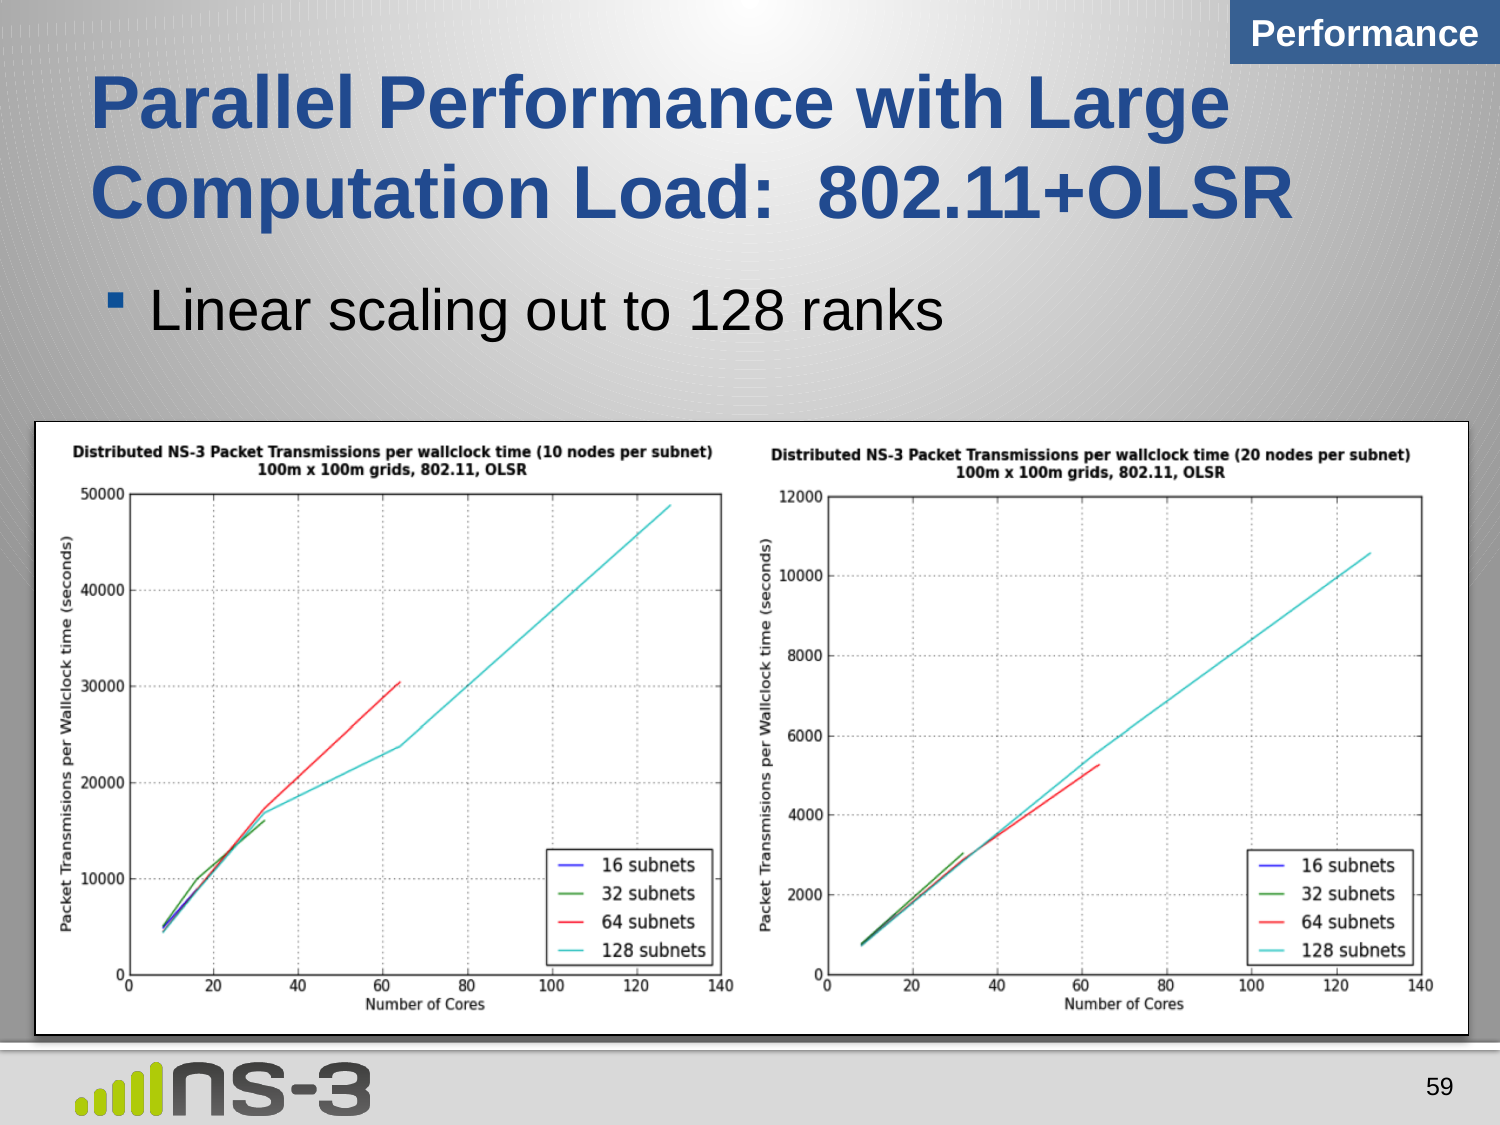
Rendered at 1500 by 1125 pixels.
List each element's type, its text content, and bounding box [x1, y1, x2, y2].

list Linear scaling out to 128 ranks [75, 257, 1425, 419]
picture [75, 1062, 370, 1116]
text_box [34, 421, 1469, 1035]
title Parallel Performance with Large Computation Load: 802.11+OLSR [75, 36, 1425, 242]
text_box Performance [1230, 0, 1500, 64]
